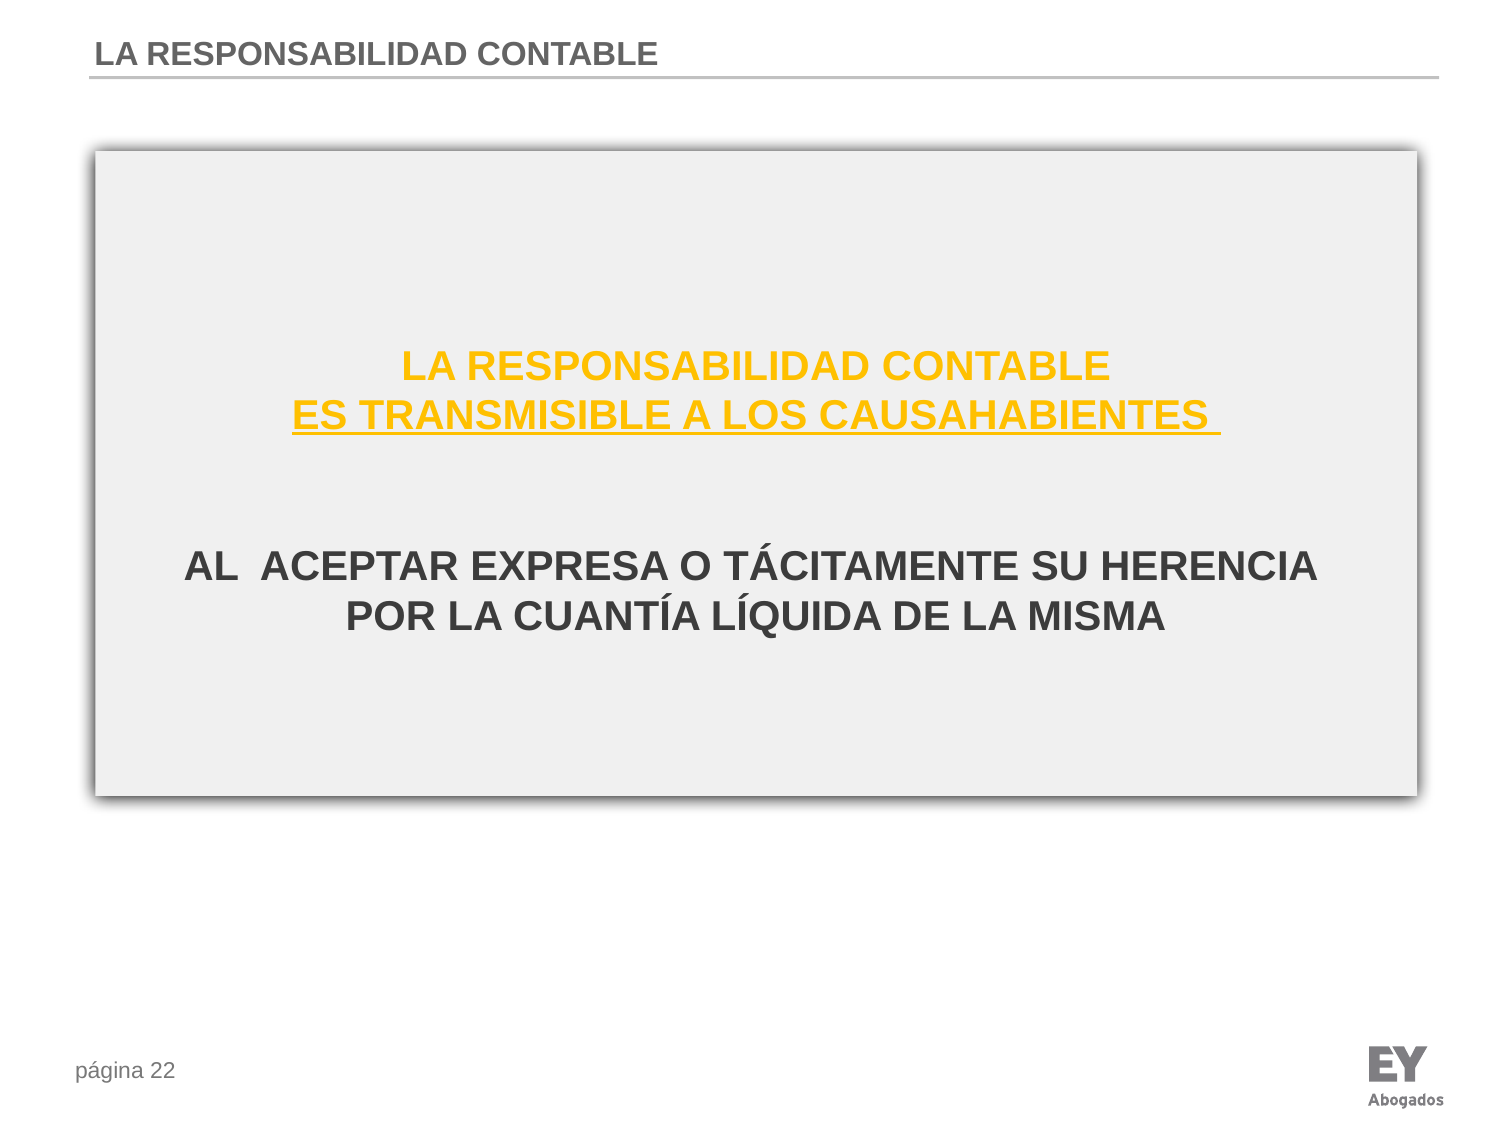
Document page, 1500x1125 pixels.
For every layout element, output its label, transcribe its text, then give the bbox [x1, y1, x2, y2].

text_box LA RESPONSABILIDAD CONTABLE ES TRANSMISIBLE A LOS CAUSAHABIENTES AL ACEPTAR EXPRESA O TÁCITAMENTE SU HERENCIA POR LA CUANTÍA LÍQUIDA DE LA MISMA [93, 149, 1419, 798]
text_box LA RESPONSABILIDAD CONTABLE [79, 24, 675, 80]
